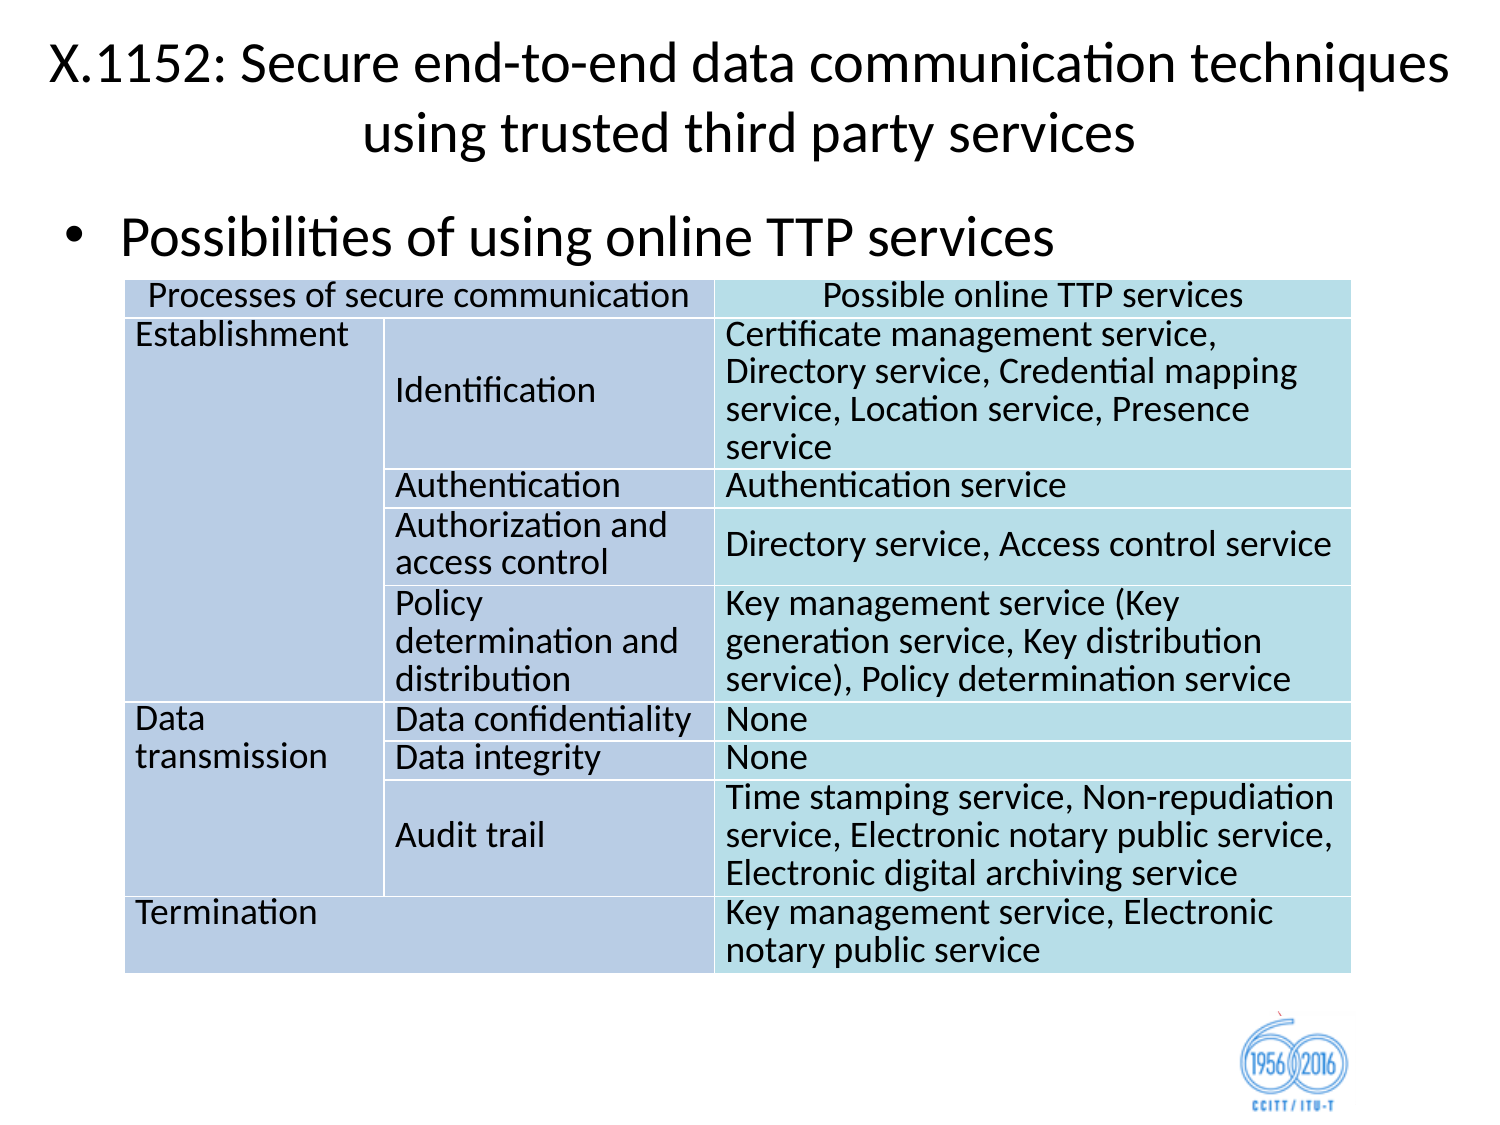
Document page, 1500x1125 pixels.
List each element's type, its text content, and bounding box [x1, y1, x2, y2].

table_cell Audit trail [385, 781, 714, 896]
title X.1152: Secure end-to-end data communication techniques using trusted third party services [0, 0, 1500, 188]
table_cell None [715, 703, 1351, 740]
picture [1234, 1053, 1356, 1115]
table_header Possible online TTP services [715, 280, 1351, 317]
table_cell Authorization and access control [385, 509, 714, 585]
table_cell Identification [385, 319, 714, 468]
table_cell Certificate management service, Directory service, Credential mapping service, Location service, Presence service [715, 319, 1351, 468]
list Possibilities of using online TTP services [49, 191, 1463, 1053]
table_header Processes of secure communication [125, 280, 714, 317]
table_cell None [715, 742, 1351, 779]
table_cell Directory service, Access control service [715, 509, 1351, 585]
table_cell Termination [125, 897, 714, 973]
table_cell Time stamping service, Non-repudiation service, Electronic notary public service, Electronic digital archiving service [715, 781, 1351, 896]
table_cell Authentication service [715, 470, 1351, 507]
table_cell Policy determination and distribution [385, 586, 714, 701]
table_cell Data confidentiality [385, 703, 714, 740]
table_cell Data transmission [125, 703, 383, 896]
table_cell Authentication [385, 470, 714, 507]
table_cell Key management service (Key generation service, Key distribution service), Policy determination service [715, 586, 1351, 701]
table_cell Key management service, Electronic notary public service [715, 897, 1351, 973]
table_cell Data integrity [385, 742, 714, 779]
table_cell Establishment [125, 319, 383, 701]
